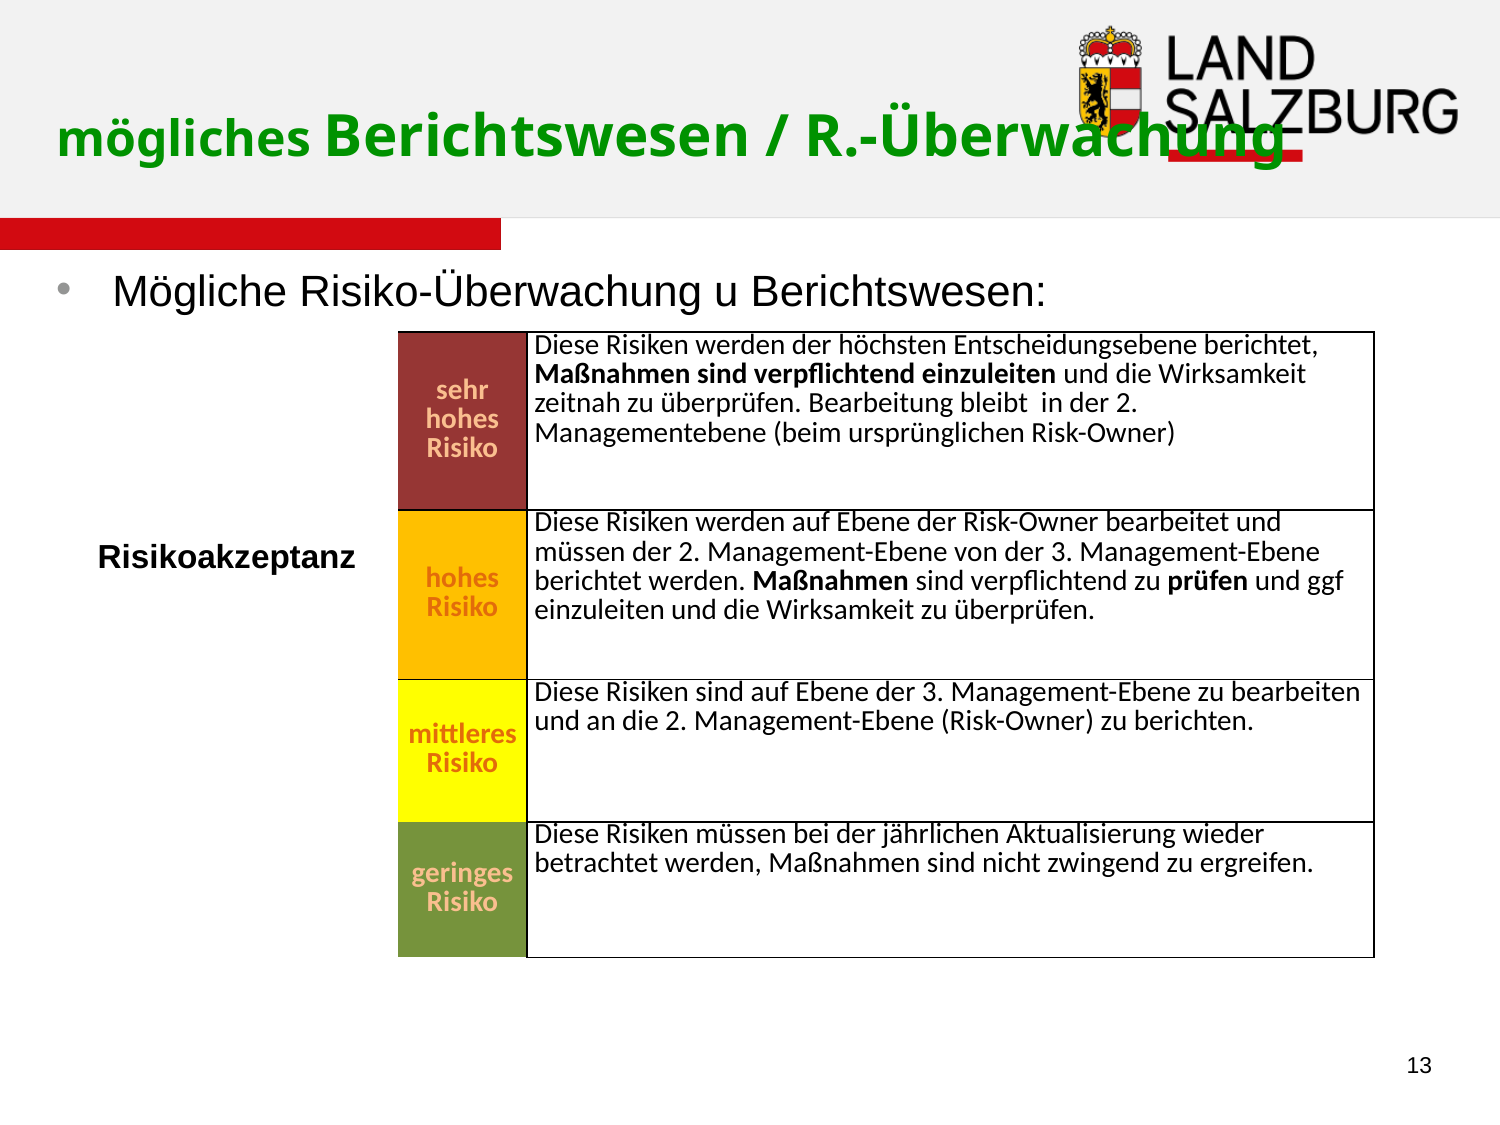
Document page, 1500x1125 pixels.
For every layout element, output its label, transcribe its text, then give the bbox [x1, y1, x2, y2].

slide_number 13 [1328, 1042, 1447, 1103]
title mögliches Berichtswesen / R.-Überwachung [41, 30, 1392, 219]
list Mögliche Risiko-Überwachung u Berichtswesen: [41, 255, 1447, 1035]
